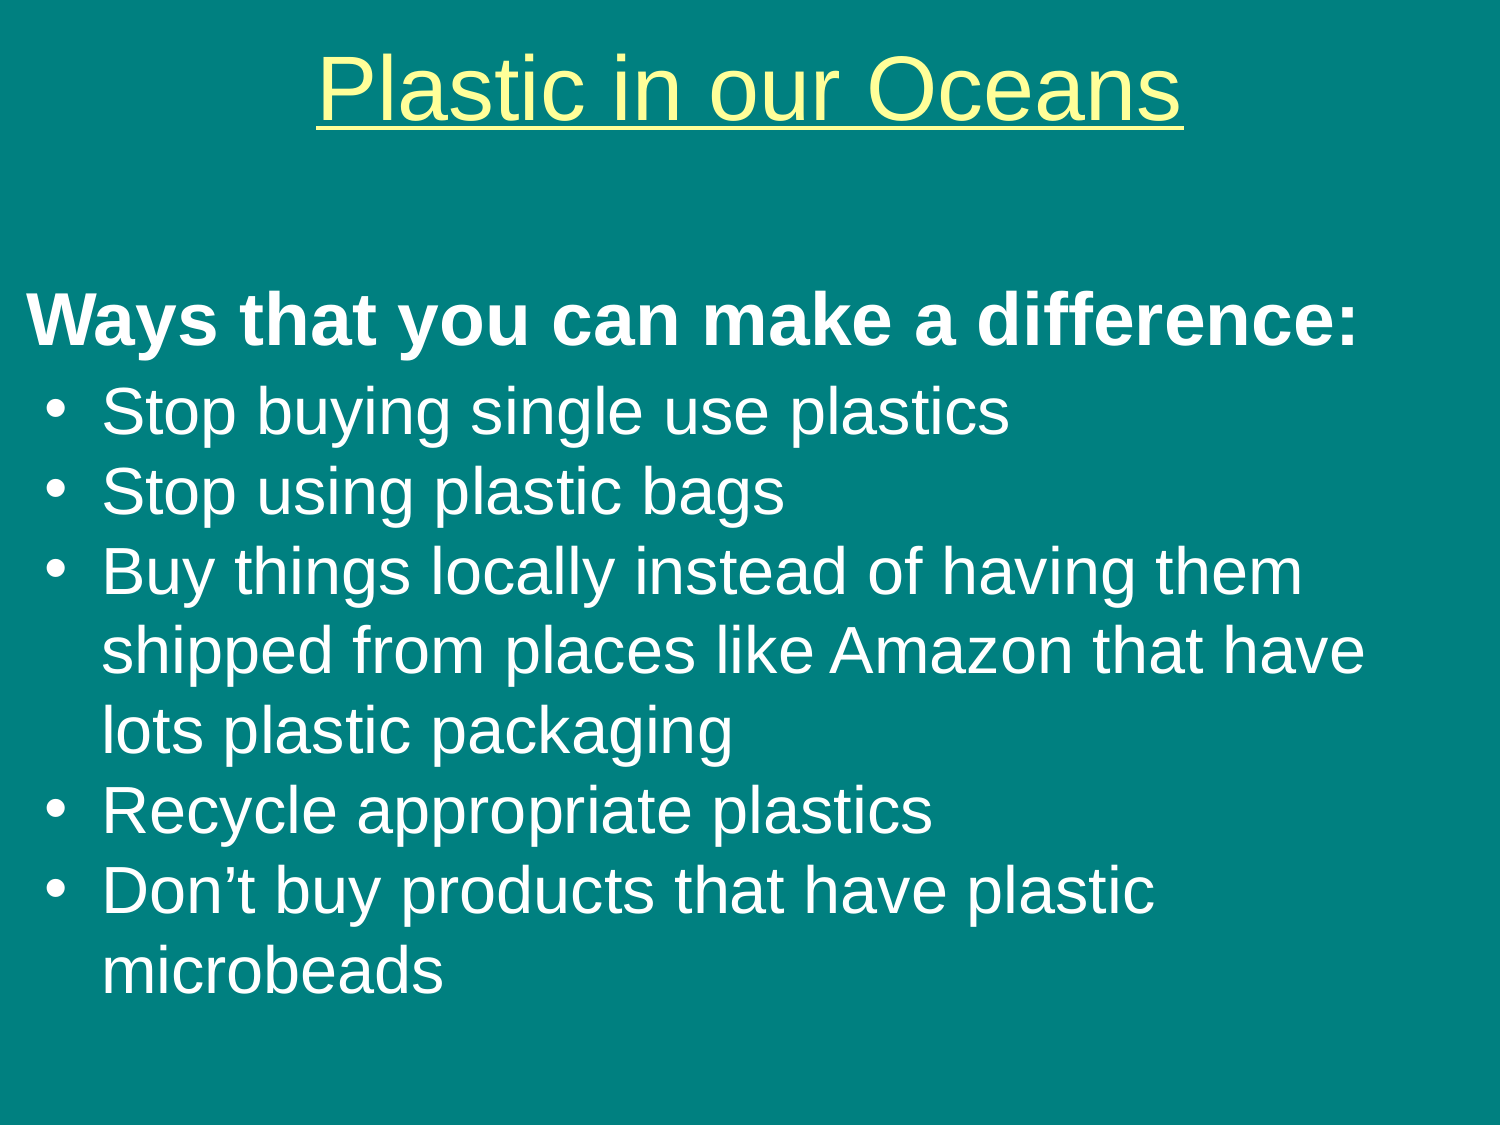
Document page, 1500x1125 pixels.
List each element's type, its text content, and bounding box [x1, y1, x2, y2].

title Plastic in our Oceans [75, 45, 1425, 233]
list Ways that you can make a difference: Stop buying single use plastics Stop using plastic bags Buy things locally instead of having them shipped from places like Amazon that have lots plastic packaging Recycle appropriate plastics Don’t buy products that have plastic microbeads [11, 262, 1500, 1005]
